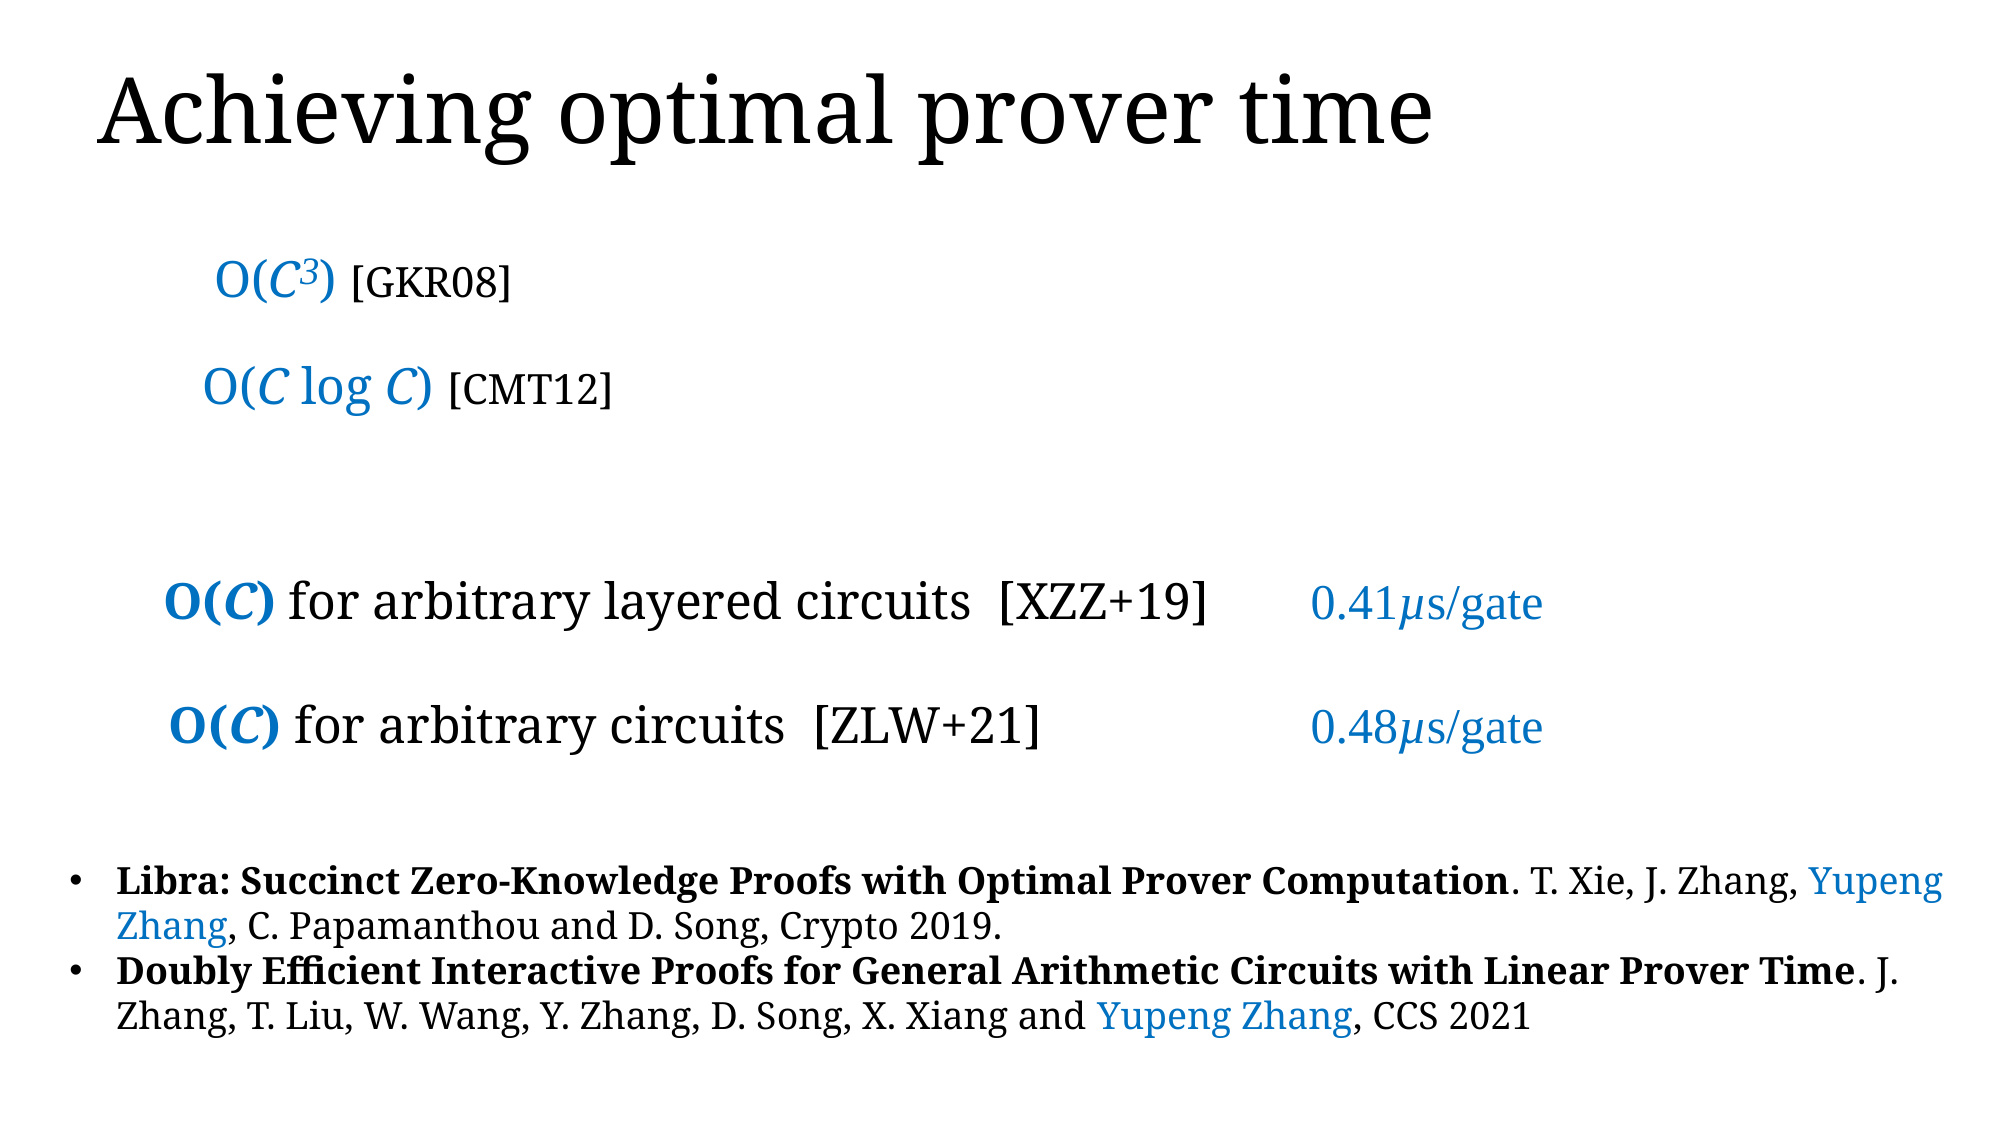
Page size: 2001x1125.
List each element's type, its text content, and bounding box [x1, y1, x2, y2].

text_box 0.41µs/gate [885, 562, 1982, 638]
text_box Libra: Succinct Zero-Knowledge Proofs with Optimal Prover Computation. T. Xie, J. Zhang, Yupeng Zhang, C. Papamanthou and D. Song, Crypto 2019. Doubly Efficient Interactive Proofs for General Arithmetic Circuits with Linear Prover Time. J. Zhang, T. Liu, W. Wang, Y. Zhang, D. Song, X. Xiang and Yupeng Zhang, CCS 2021 [54, 849, 1964, 1090]
text_box O(C log C) [CMT12] [188, 347, 629, 422]
text_box O(C) for arbitrary layered circuits [XZZ+19] [145, 562, 885, 638]
text_box O(C3) [GKR08] [199, 223, 528, 319]
text_box O(C) for arbitrary circuits [ZLW+21] [64, 685, 885, 761]
title Achieving optimal prover time [82, 22, 1863, 205]
text_box 0.48µs/gate [885, 685, 1982, 761]
